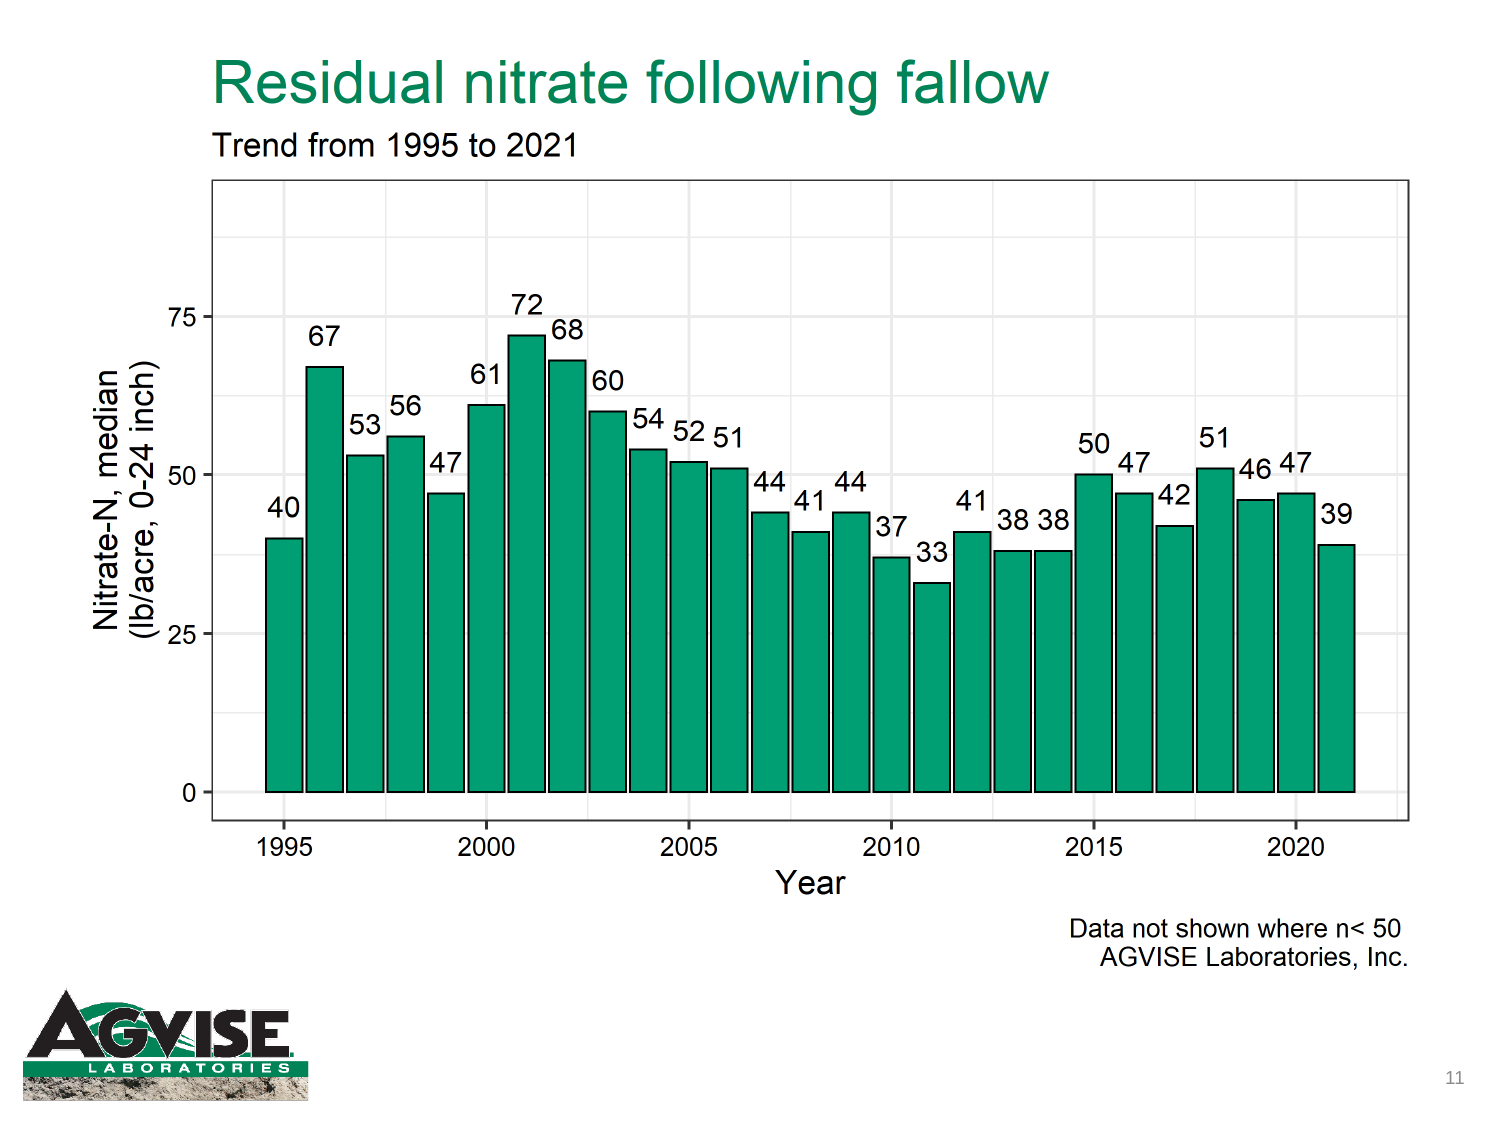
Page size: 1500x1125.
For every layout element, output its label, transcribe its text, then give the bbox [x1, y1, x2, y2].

picture [0, 42, 1426, 1107]
slide_number 11 [1370, 1046, 1480, 1107]
